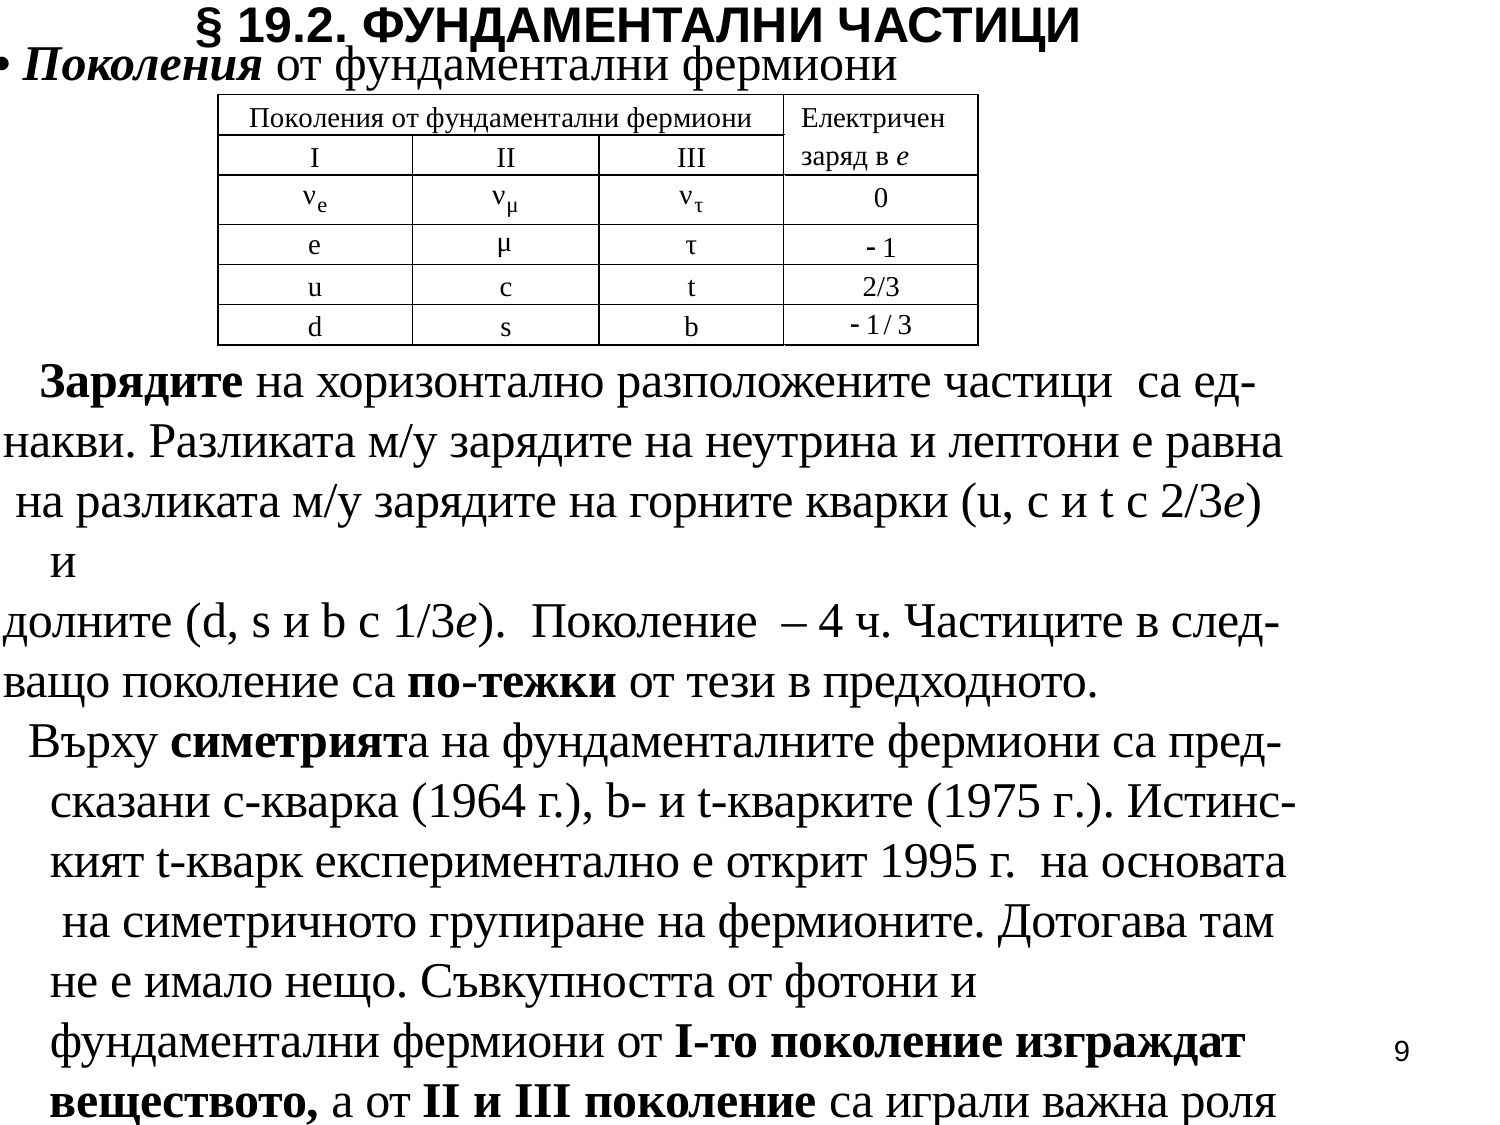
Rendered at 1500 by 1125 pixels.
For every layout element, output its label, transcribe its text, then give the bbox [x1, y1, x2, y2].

slide_number 9 [1313, 1024, 1425, 1103]
title § 19.2. Фундаментални частици [0, 0, 1278, 23]
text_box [0, 93, 1244, 387]
text_box Зарядите на хоризонтално разположените частици са ед- накви. Разликата м/у зарядите на неутрина и лептони е равна на разликата м/у зарядите на горните кварки (u, c и t с 2/3е) и долните (d, s и b с 1/3е). Поколение ‒ 4 ч. Частиците в след- ващо поколение са по-тежки от тези в предходното. Върху симетрията на фундаменталните фермиони са пред-сказани c-кварка (1964 г.), b- и t-кварките (1975 г.). Истинс-кият t-кварк експериментално е открит 1995 г. на основата на симетричното групиране на фермионите. Дотогава там не е имало нещо. Съвкупността от фотони и фундаментални фермиони от I-то поколение изграждат веществото, а от II и III поколение са играли важна роля в ранната Вселена. [0, 339, 1313, 1125]
text_box • Поколения от фундаментални фермиони [0, 23, 1436, 99]
